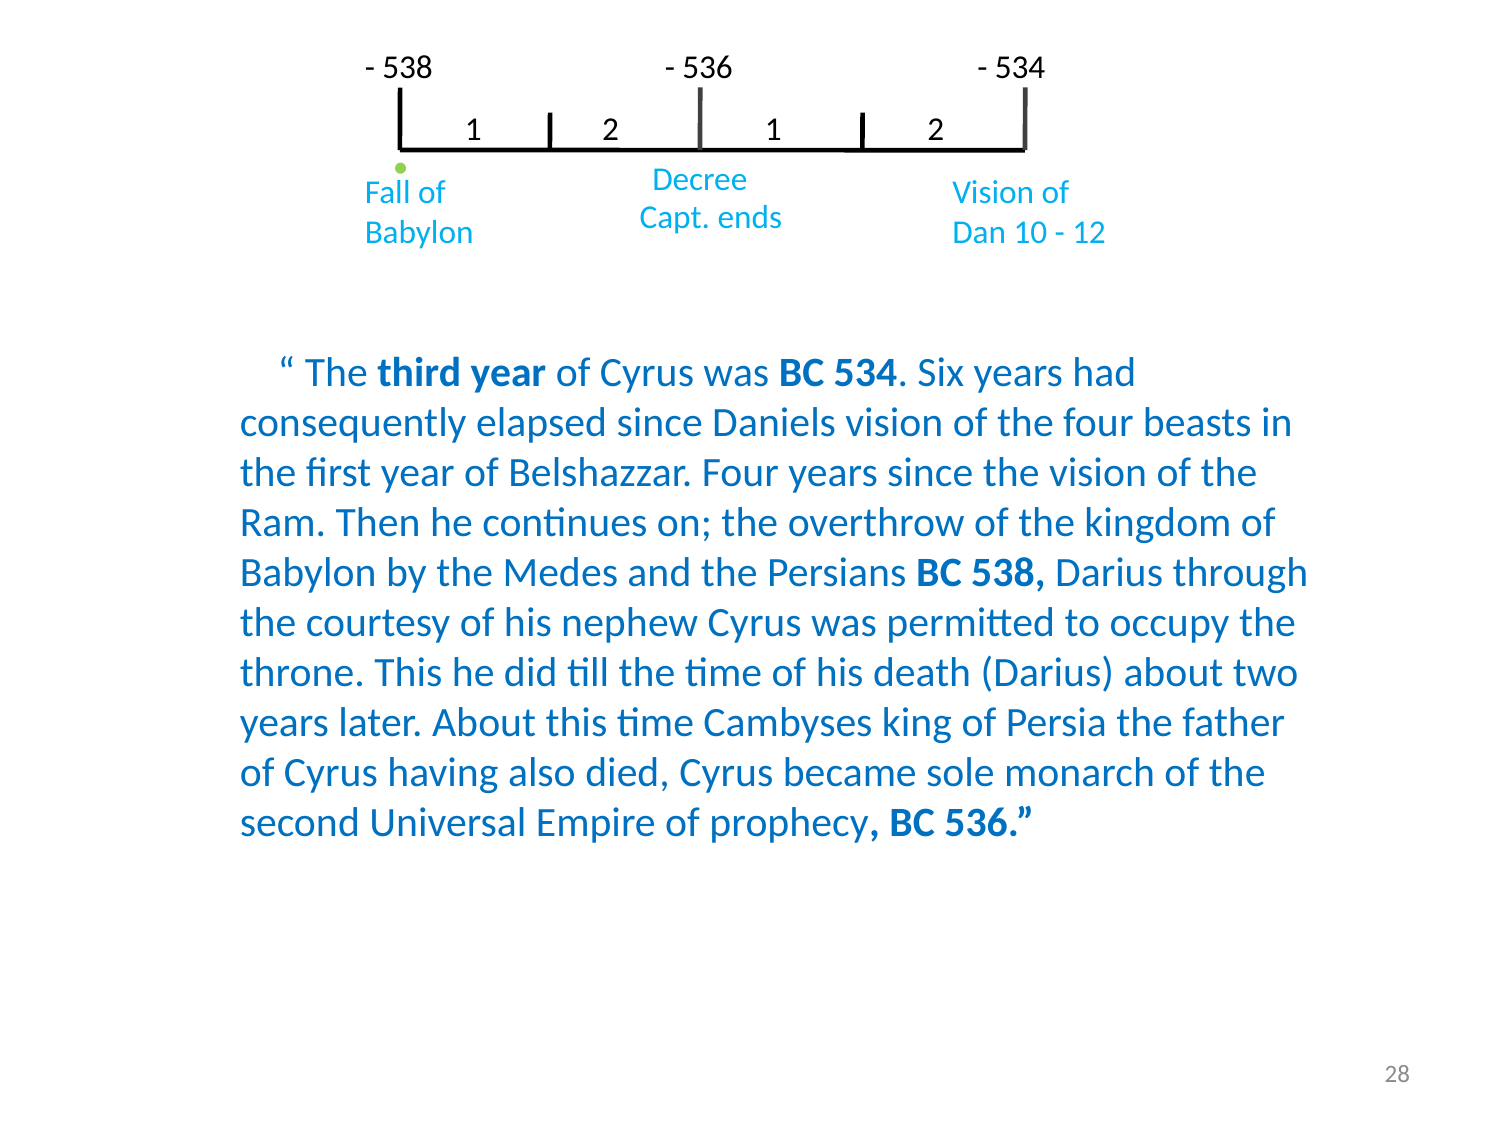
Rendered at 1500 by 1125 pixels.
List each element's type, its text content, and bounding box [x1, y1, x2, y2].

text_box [637, 152, 825, 156]
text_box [403, 152, 438, 156]
text_box Fall of Babylon [349, 162, 575, 258]
text_box 2 [587, 99, 650, 148]
text_box - 538 [349, 37, 650, 93]
text_box . [374, 74, 438, 200]
slide_number 28 [1074, 1042, 1425, 1103]
text_box - 534 [962, 37, 1075, 93]
text_box Capt. ends [624, 187, 913, 243]
text_box Vision of Dan 10 - 12 [937, 162, 1125, 258]
text_box Decree [637, 160, 825, 205]
text_box “ The third year of Cyrus was BC 534. Six years had consequently elapsed since Daniels vision of the four beasts in the first year of Belshazzar. Four years since the vision of the Ram. Then he continues on; the overthrow of the kingdom of Babylon by the Medes and the Persians BC 538, Darius through the courtesy of his nephew Cyrus was permitted to occupy the throne. This he did till the time of his death (Darius) about two years later. About this time Cambyses king of Persia the father of Cyrus having also died, Cyrus became sole monarch of the second Universal Empire of prophecy, BC 536.” [224, 337, 1338, 853]
text_box 1 [749, 99, 838, 148]
text_box - 536 [650, 37, 962, 93]
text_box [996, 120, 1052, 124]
text_box 1 [450, 99, 500, 148]
text_box 2 [912, 99, 1113, 155]
